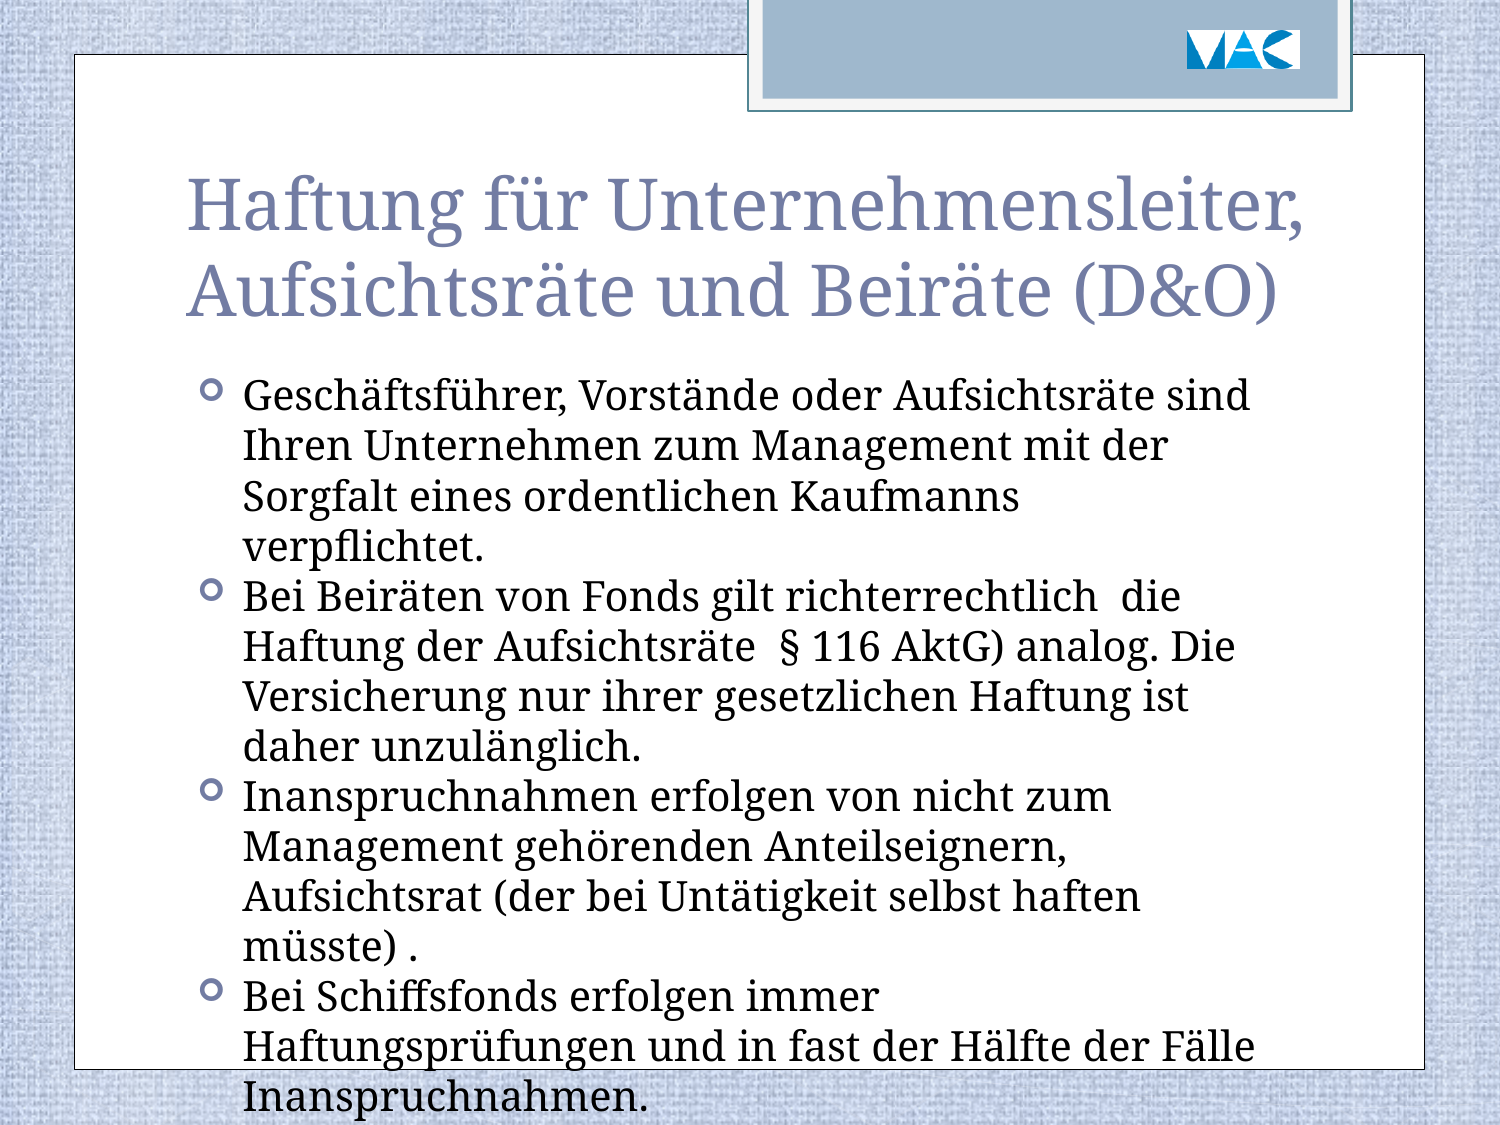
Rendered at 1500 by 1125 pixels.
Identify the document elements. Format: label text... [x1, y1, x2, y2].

picture [1186, 30, 1275, 69]
title Haftung für Unternehmensleiter, Aufsichtsräte und Beiräte (D&O) [171, 113, 1324, 338]
list Geschäftsführer, Vorstände oder Aufsichtsräte sind Ihren Unternehmen zum Management mit der Sorgfalt eines ordentlichen Kaufmanns verpflichtet. Bei Beiräten von Fonds gilt richterrechtlich die Haftung der Aufsichtsräte § 116 AktG) analog. Die Versicherung nur ihrer gesetzlichen Haftung ist daher unzulänglich. Inanspruchnahmen erfolgen von nicht zum Management gehörenden Anteilseignern, Aufsichtsrat (der bei Untätigkeit selbst haften müsste) . Bei Schiffsfonds erfolgen immer Haftungsprüfungen und in fast der Hälfte der Fälle Inanspruchnahmen. Auch geschäftsführende Kommanditisten haften. [171, 361, 1283, 957]
picture [1266, 30, 1300, 69]
